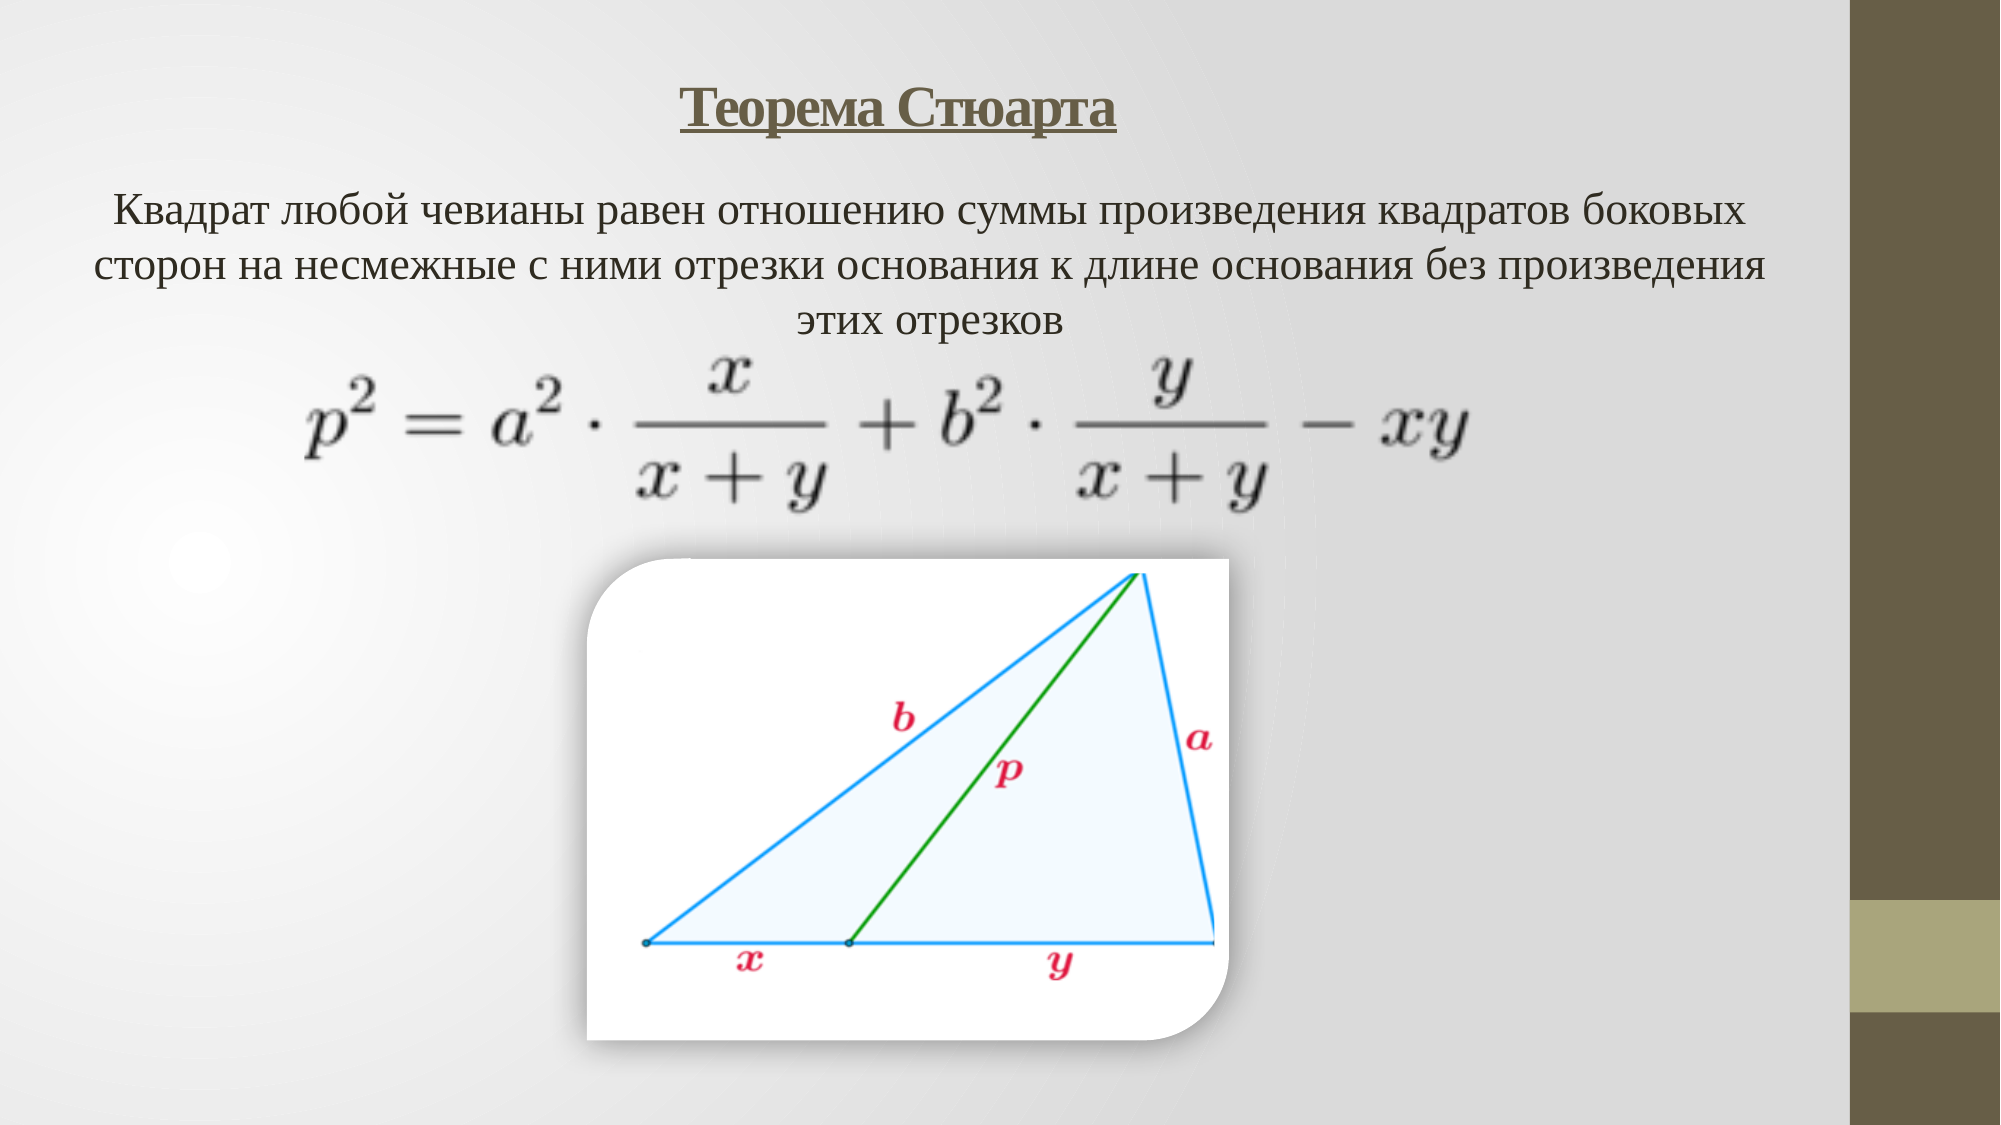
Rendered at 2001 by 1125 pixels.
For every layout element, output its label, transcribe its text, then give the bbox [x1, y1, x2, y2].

list Квадрат любой чевианы равен отношению суммы произведения квадратов боковых сторон на несмежные с ними отрезки основания к длине основания без произведения этих отрезков [67, 171, 1793, 980]
picture [303, 312, 1564, 1034]
title Теорема Стюарта [509, 38, 1287, 167]
